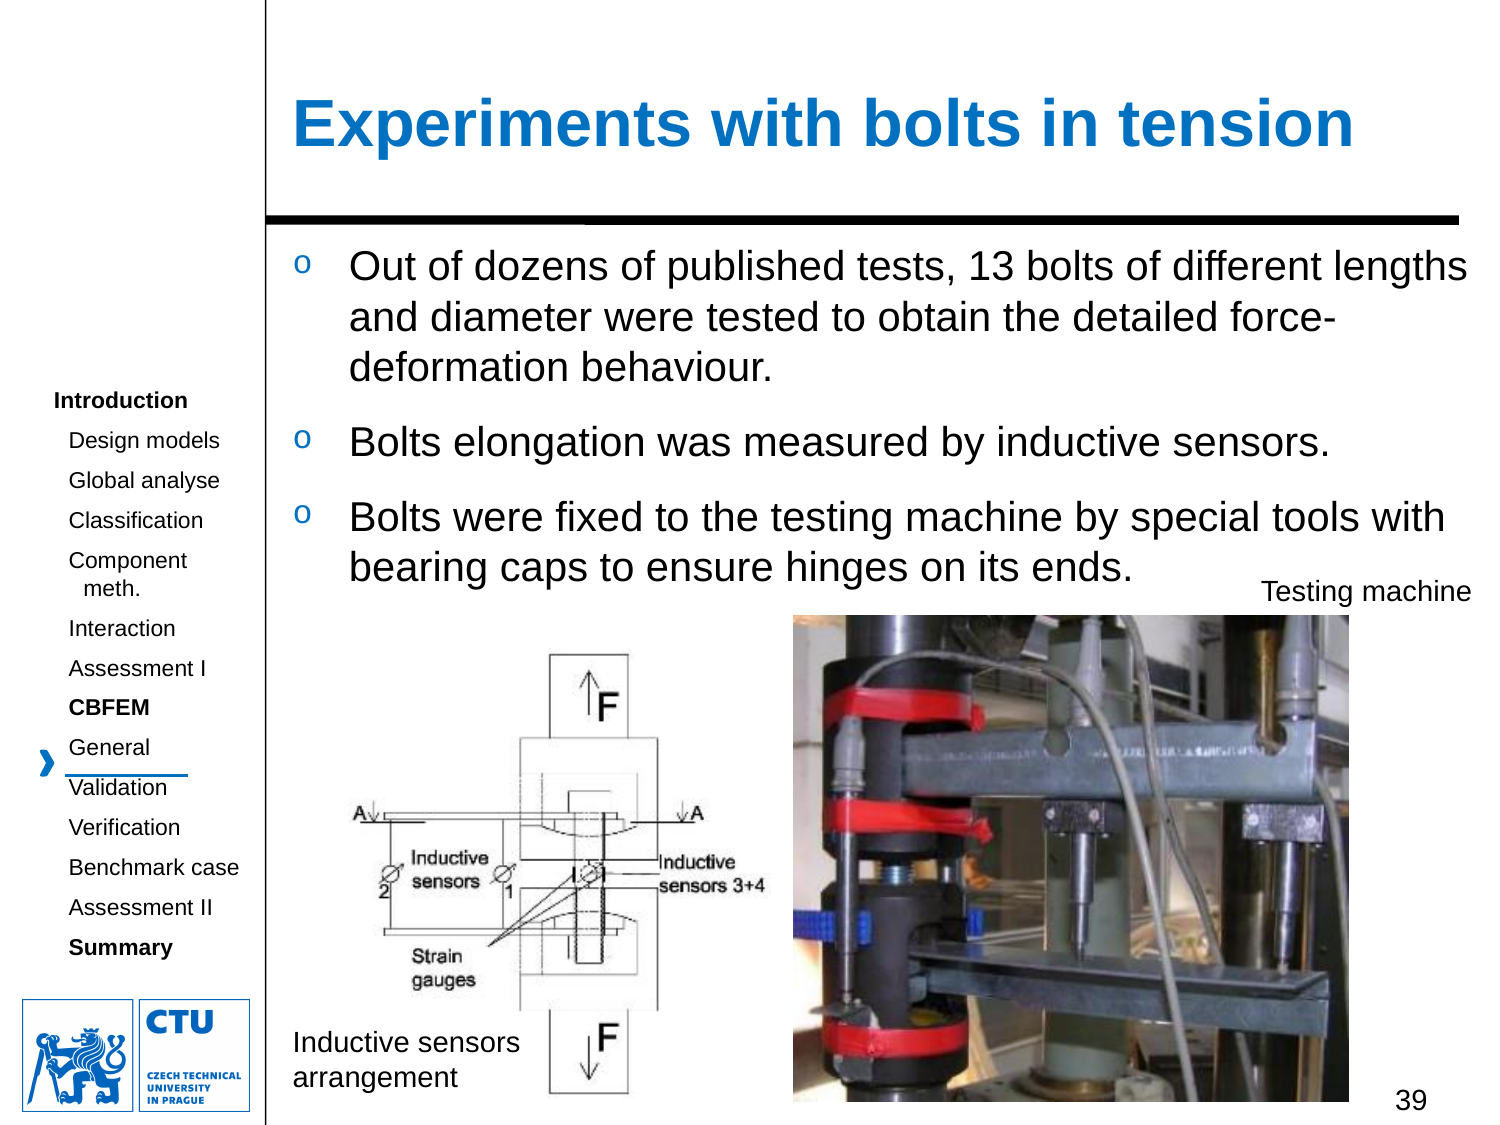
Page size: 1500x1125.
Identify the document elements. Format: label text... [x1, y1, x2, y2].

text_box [40, 750, 189, 776]
picture [793, 615, 1349, 1102]
title Experiments with bolts in tension [277, 43, 1500, 196]
picture [22, 999, 250, 1112]
text_box Testing machine [1246, 565, 1500, 616]
picture [348, 648, 772, 1099]
text_box Inductive sensors arrangement [277, 1015, 343, 1101]
list Out of dozens of published tests, 13 bolts of different lengths and diameter were tested to obtain the detailed force-deformation behaviour. Bolts elongation was measured by inductive sensors. Bolts were fixed to the testing machine by special tools with bearing caps to ensure hinges on its ends. [277, 231, 1495, 1066]
